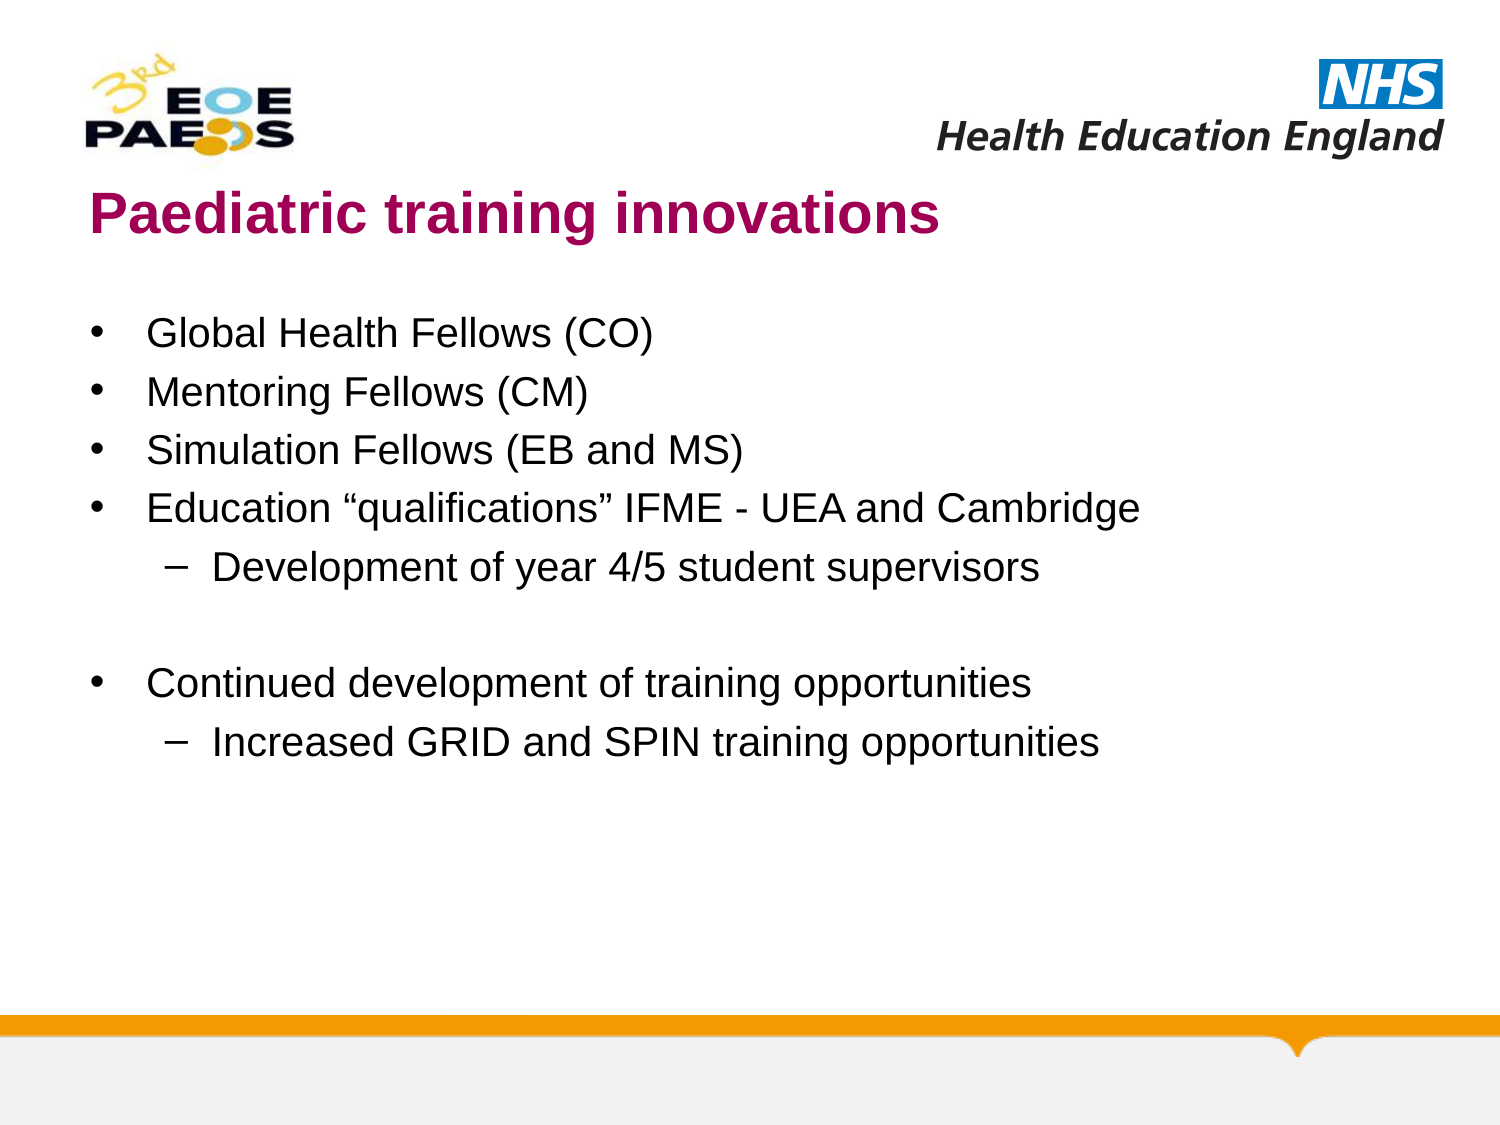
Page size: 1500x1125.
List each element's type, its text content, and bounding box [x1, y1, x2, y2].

list Global Health Fellows (CO) Mentoring Fellows (CM) Simulation Fellows (EB and MS) Education “qualifications” IFME - UEA and Cambridge Development of year 4/5 student supervisors Continued development of training opportunities Increased GRID and SPIN training opportunities [75, 298, 1361, 908]
title Paediatric training innovations [75, 168, 1350, 264]
picture [936, 59, 1445, 160]
picture [64, 40, 312, 186]
